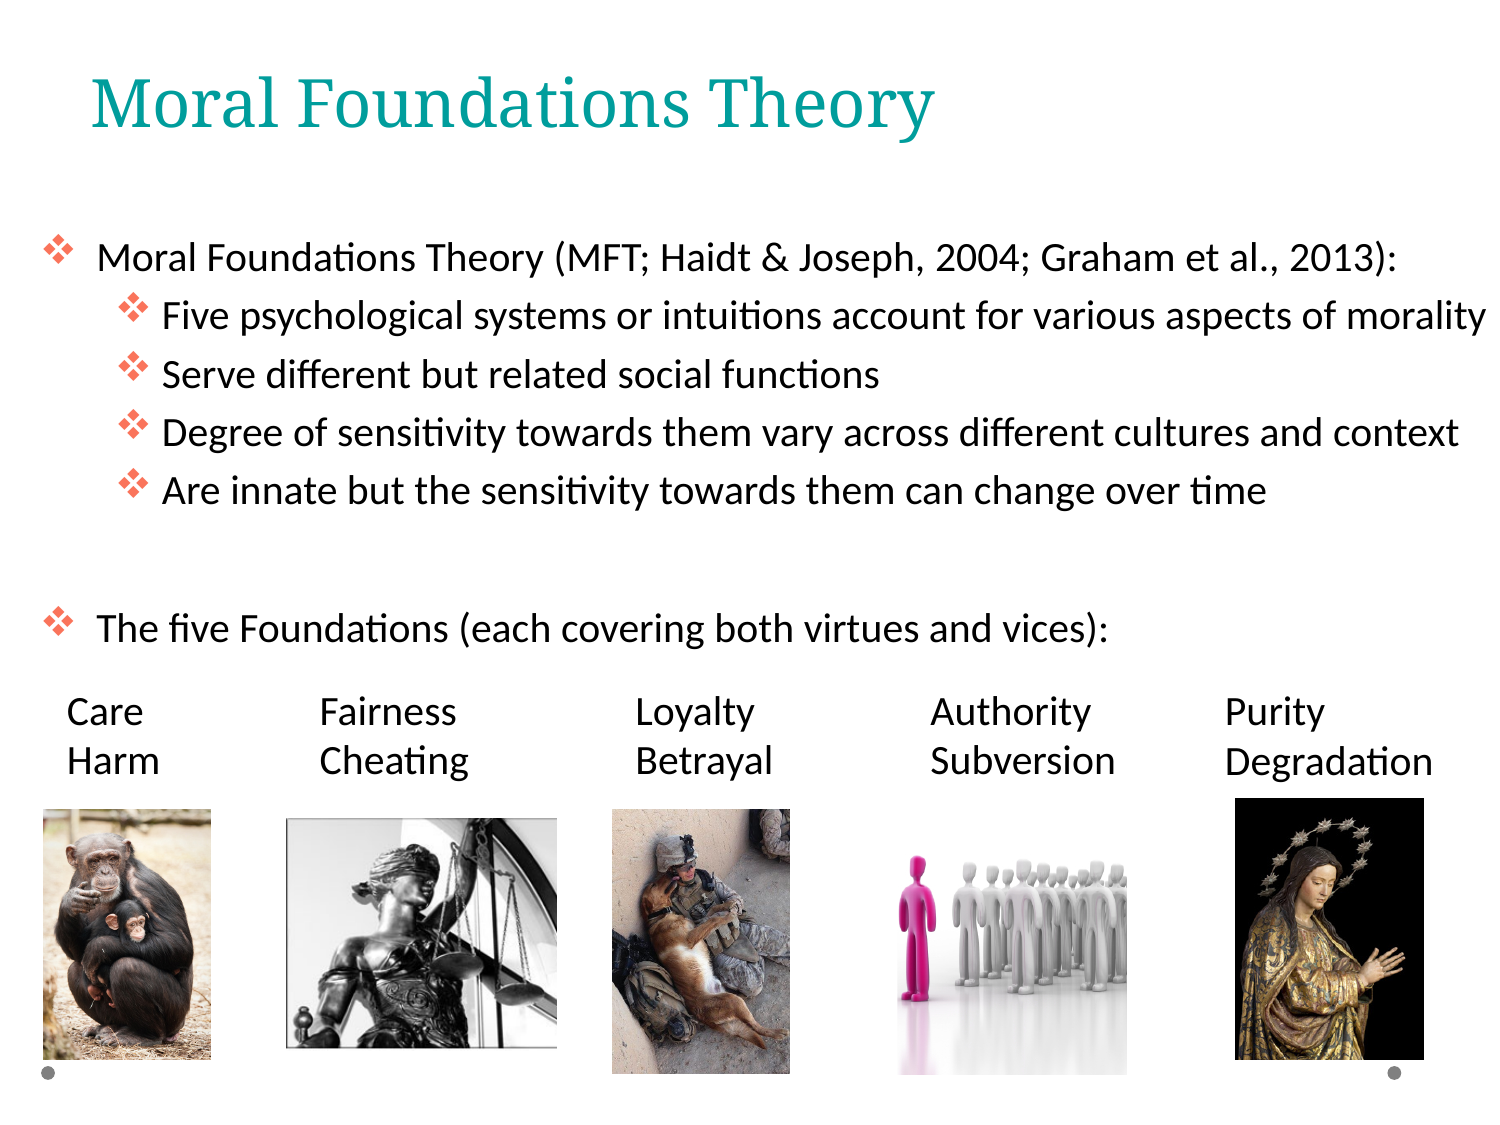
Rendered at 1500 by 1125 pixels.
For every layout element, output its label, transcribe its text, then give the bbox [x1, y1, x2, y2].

picture [897, 803, 1128, 1076]
text_box Purity Degradation [1210, 676, 1449, 792]
text_box Loyalty Betrayal [620, 676, 789, 791]
list Moral Foundations Theory (MFT; Haidt & Joseph, 2004; Graham et al., 2013): Five psychological systems or intuitions account for various aspects of morality Serve different but related social functions Degree of sensitivity towards them vary across different cultures and context Are innate but the sensitivity towards them can change over time The five Foundations (each covering both virtues and vices): [24, 221, 1500, 940]
text_box Authority Subversion [915, 676, 1132, 791]
picture [43, 809, 211, 1061]
picture [1234, 798, 1425, 1061]
text_box Fairness Cheating [304, 676, 484, 791]
title Moral Foundations Theory [75, 0, 1425, 161]
text_box Care Harm [52, 676, 176, 791]
picture [285, 818, 558, 1051]
picture [612, 809, 790, 1075]
